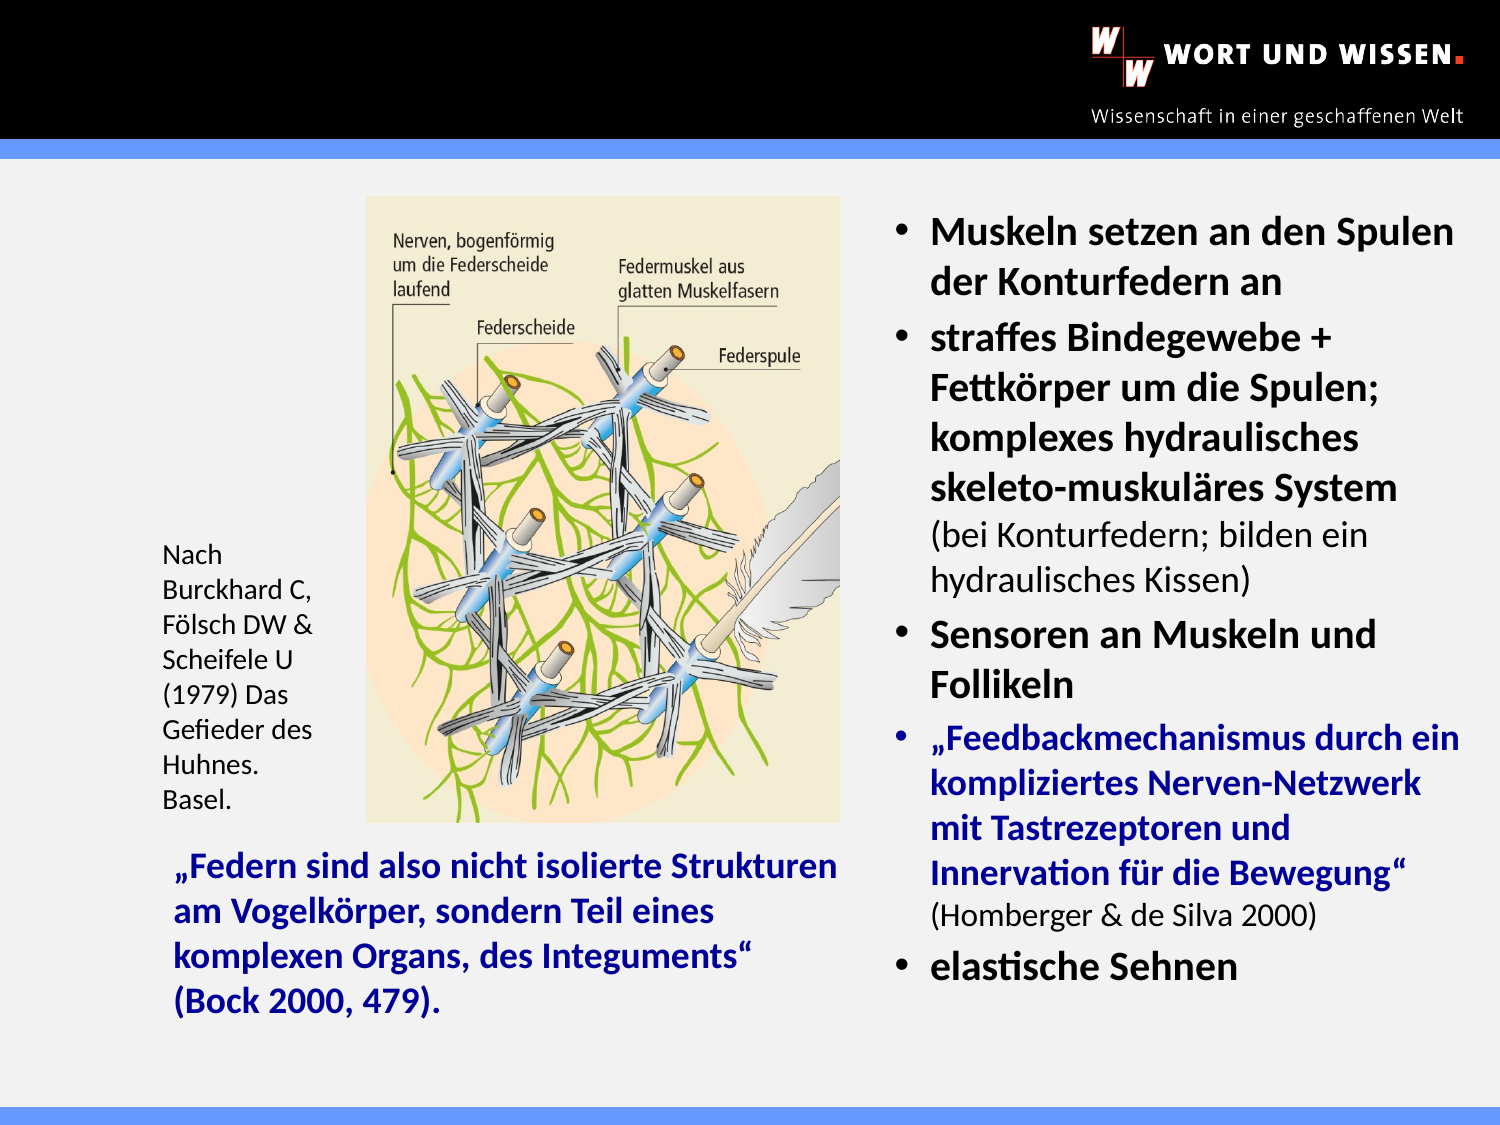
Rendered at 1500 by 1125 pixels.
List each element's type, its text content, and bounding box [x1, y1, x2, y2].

picture [365, 196, 840, 824]
text_box Nach Burckhard C, Fölsch DW & Scheifele U (1979) Das Gefieder des Huhnes. Basel. [147, 528, 351, 823]
text_box „Federn sind also nicht isolierte Strukturen am Vogelkörper, sondern Teil eines komplexen Organs, des Integuments“ (Bock 2000, 479). [158, 834, 869, 1029]
text_box Muskeln setzen an den Spulen der Konturfedern an straffes Bindegewebe + Fettkörper um die Spulen; komplexes hydraulisches skeleto-muskuläres System (bei Konturfedern; bilden ein hydraulisches Kissen) Sensoren an Muskeln und Follikeln „Feedbackmechanismus durch ein kompliziertes Nerven-Netzwerk mit Tastrezeptoren und Innervation für die Bewegung“ (Homberger & de Silva 2000) elastische Sehnen [879, 196, 1483, 997]
